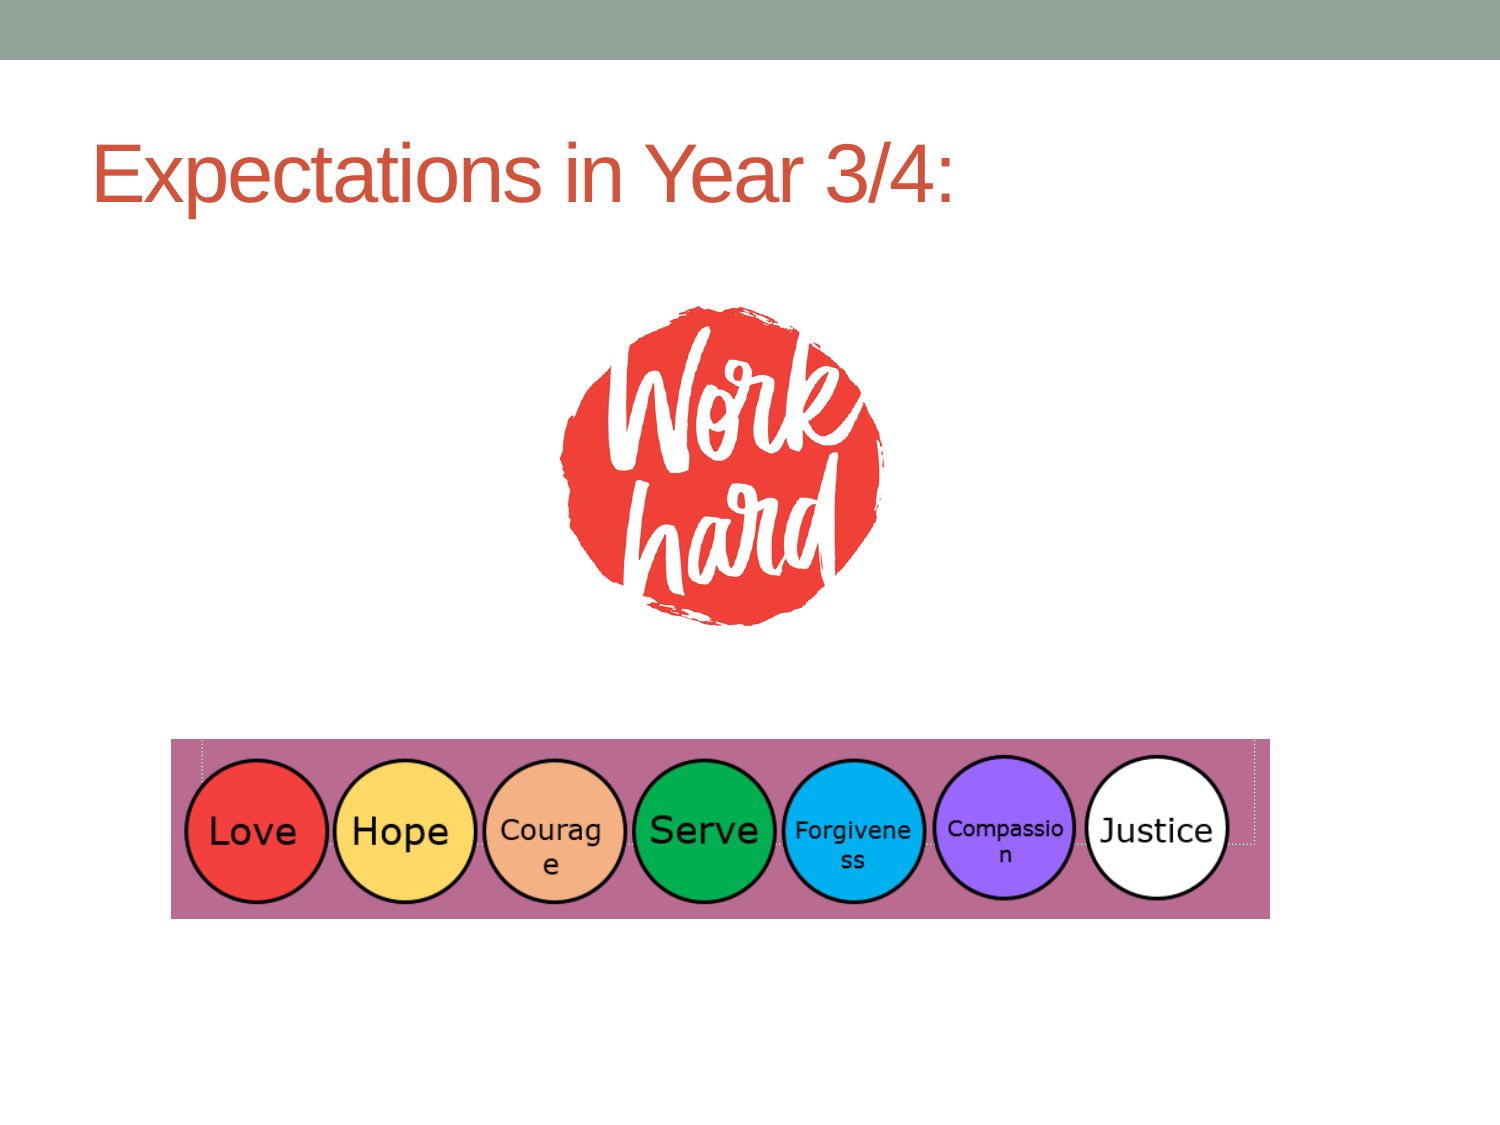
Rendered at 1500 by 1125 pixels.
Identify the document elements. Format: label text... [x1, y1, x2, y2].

picture [503, 248, 938, 683]
title Expectations in Year 3/4: [75, 87, 1425, 250]
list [170, 739, 1270, 919]
